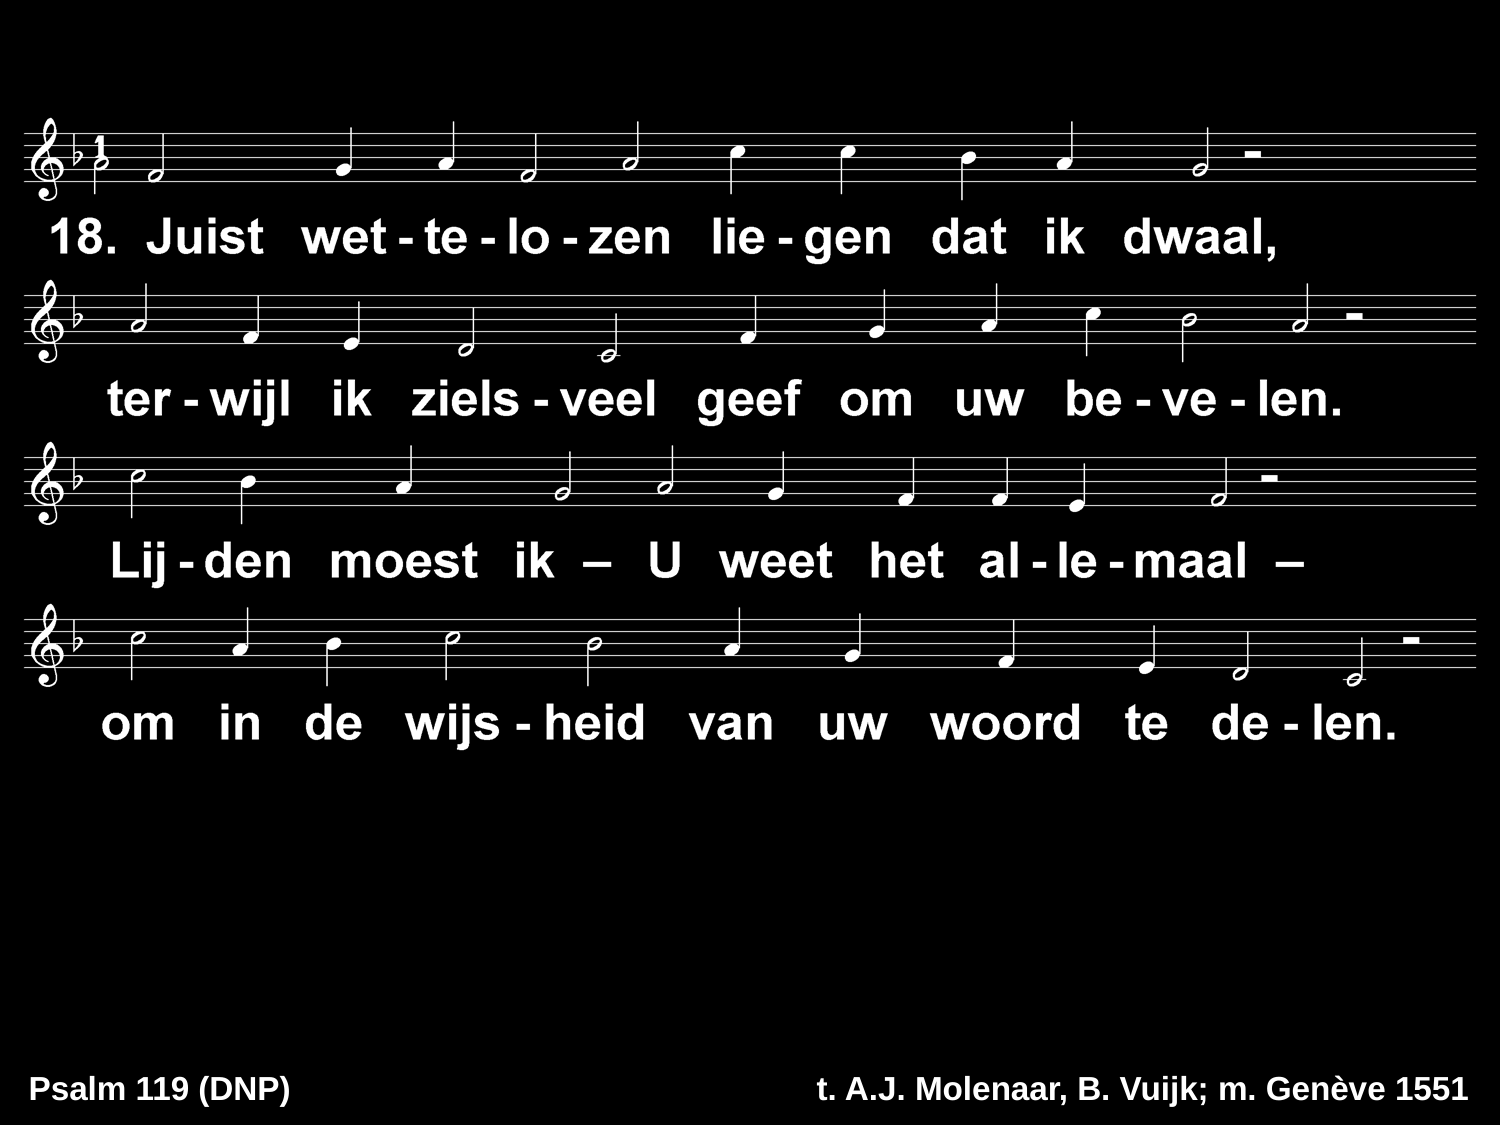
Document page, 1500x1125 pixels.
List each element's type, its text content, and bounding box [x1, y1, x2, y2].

picture [10, 104, 1490, 765]
text_box Psalm 119 (DNP) t. A.J. Molenaar, B. Vuijk; m. Genève 1551 [13, 1059, 1495, 1115]
